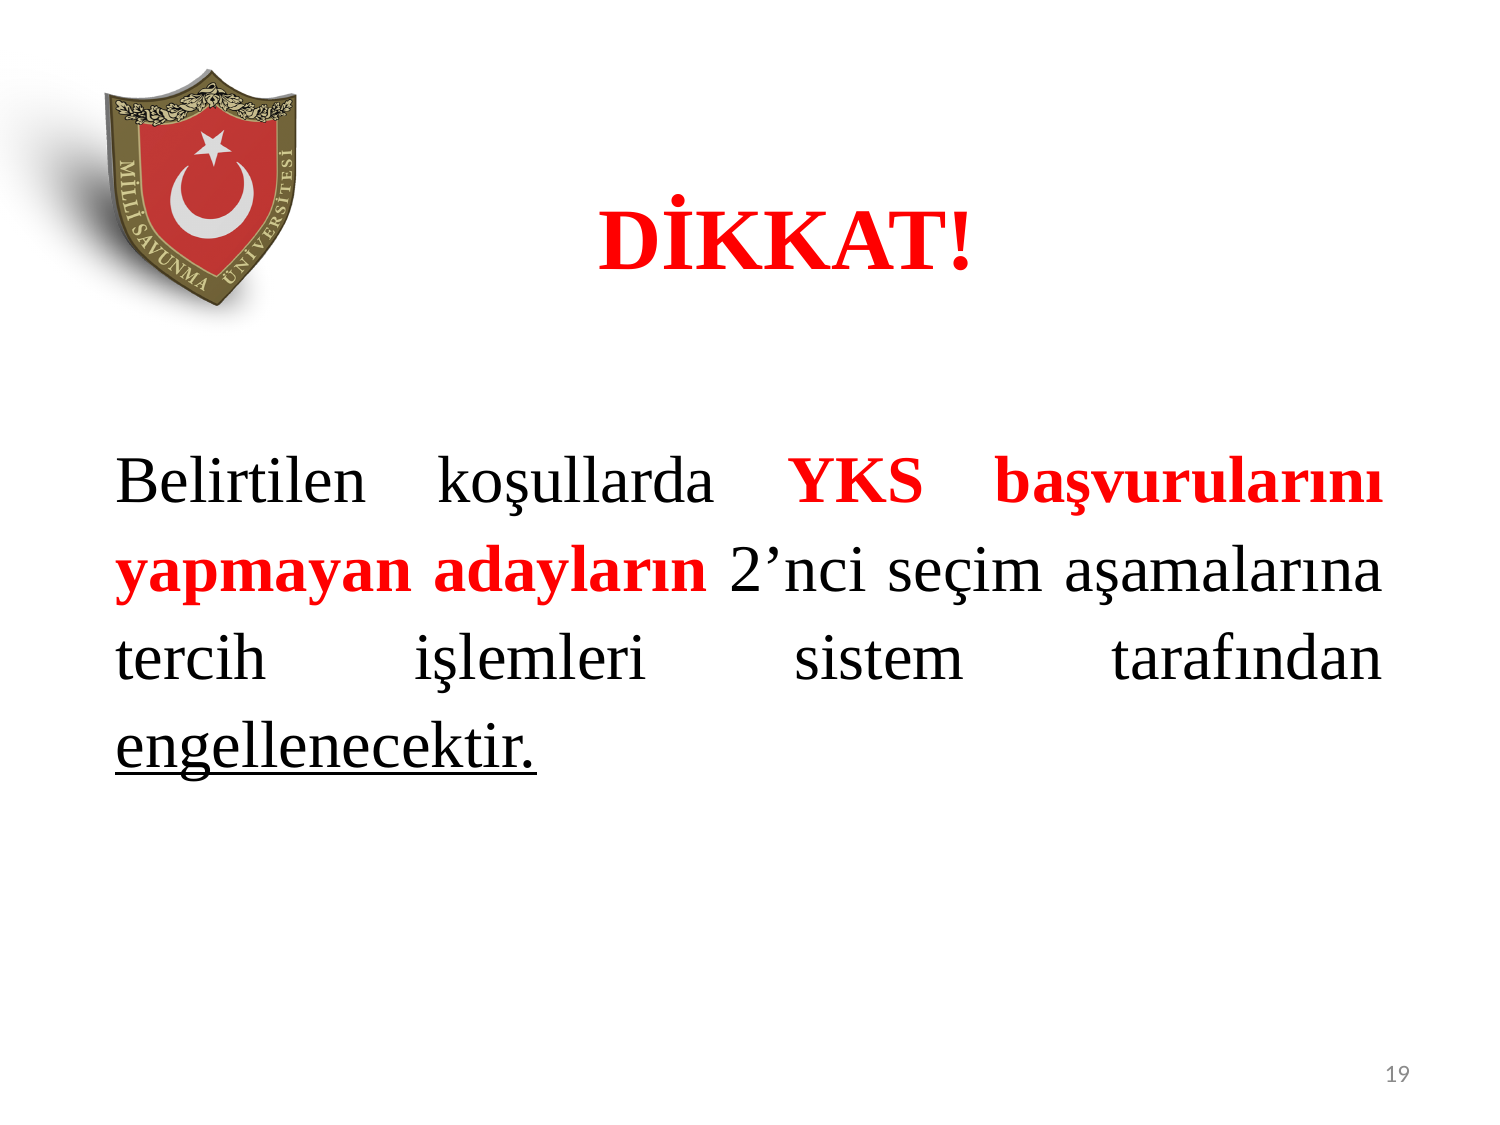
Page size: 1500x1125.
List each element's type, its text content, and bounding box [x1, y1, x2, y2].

picture [0, 0, 362, 393]
text_box DİKKAT! [366, 174, 1357, 295]
subtitle Belirtilen koşullarda YKS başvurularını yapmayan adayların 2’nci seçim aşamalarına tercih işlemleri sistem tarafından engellenecektir. [100, 420, 1400, 1059]
slide_number 19 [1074, 1042, 1425, 1103]
